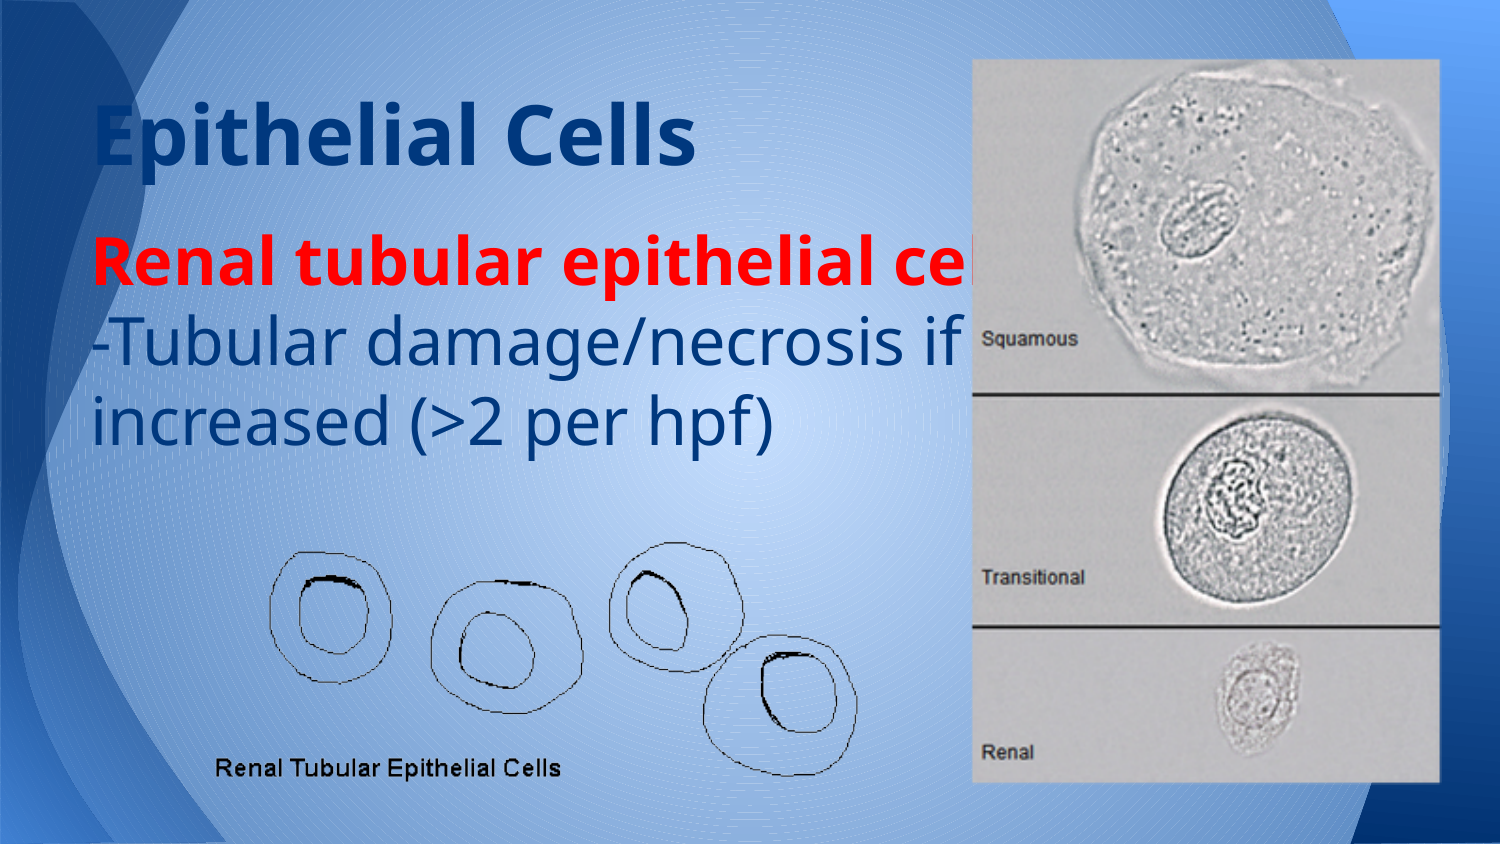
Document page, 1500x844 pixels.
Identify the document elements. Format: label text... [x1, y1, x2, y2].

list Renal tubular epithelial cell -Tubular damage/necrosis if increased (>2 per hpf) [75, 204, 1425, 800]
picture [207, 514, 883, 786]
picture [970, 58, 1442, 786]
title Epithelial Cells [75, 33, 1425, 197]
